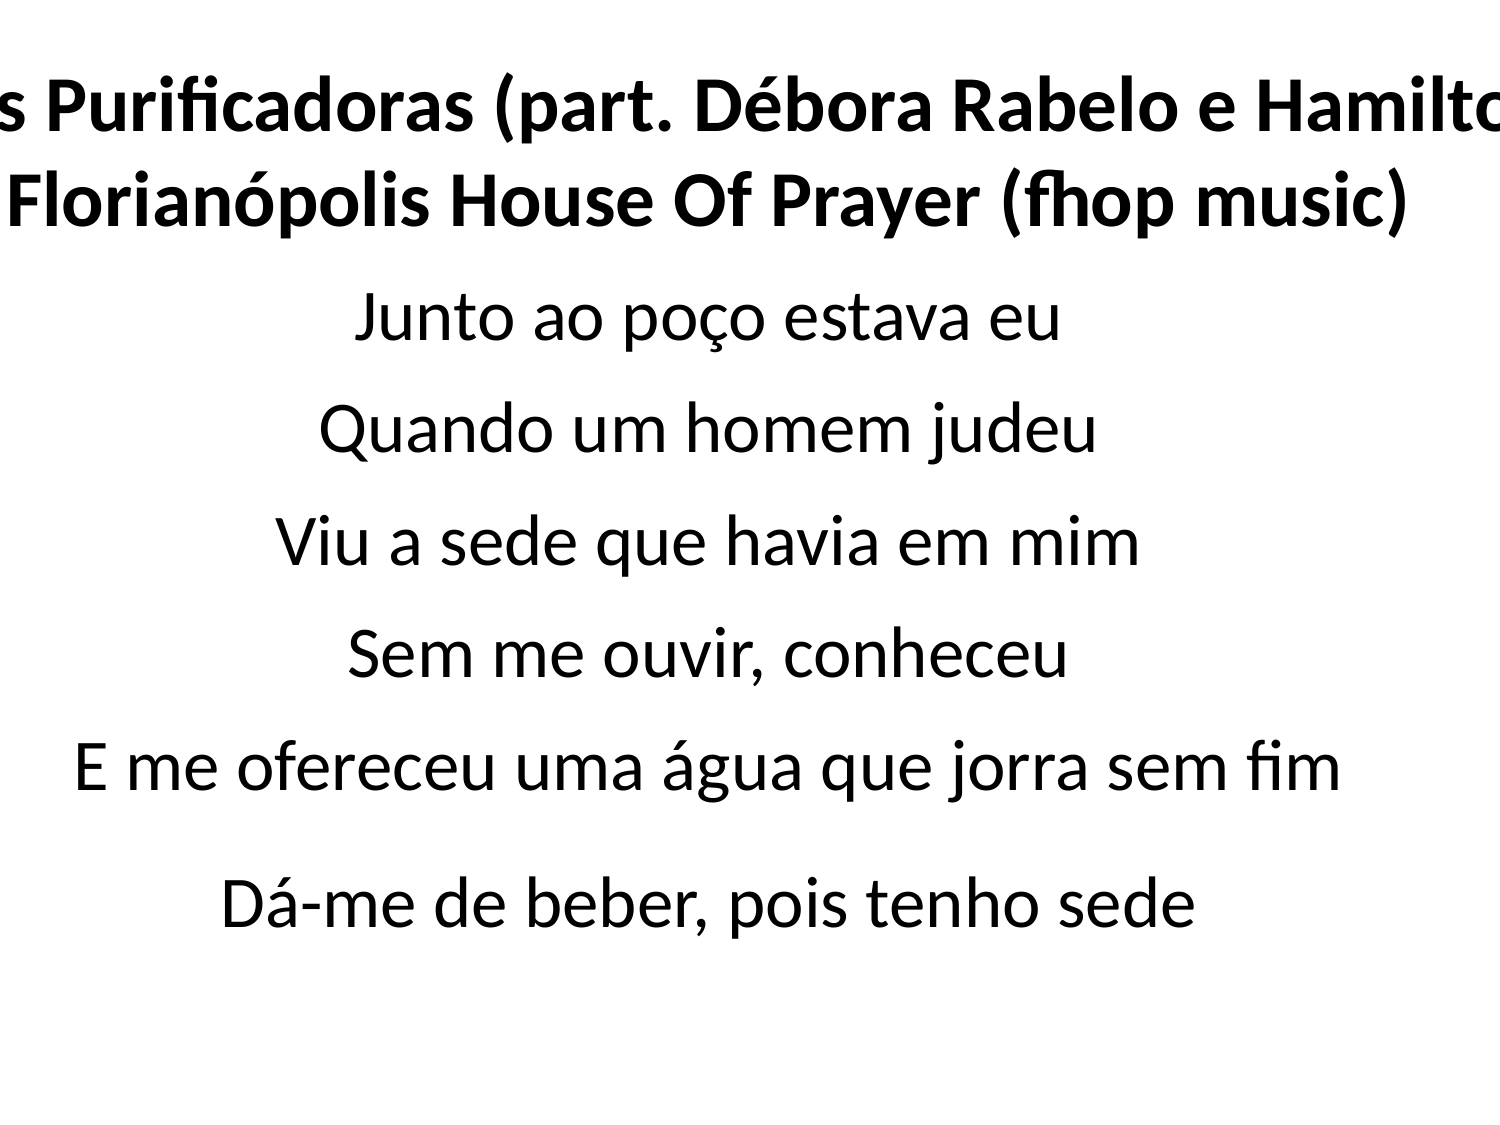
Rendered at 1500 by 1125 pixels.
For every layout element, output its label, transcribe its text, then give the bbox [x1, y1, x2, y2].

text_box Tu és + Águas Purificadoras (part. Débora Rabelo e Hamilton Rabelo) Florianópolis House Of Prayer (fhop music) Junto ao poço estava eu Quando um homem judeu Viu a sede que havia em mim Sem me ouvir, conheceu E me ofereceu uma água que jorra sem fim Dá-me de beber, pois tenho sede [0, 0, 1500, 950]
